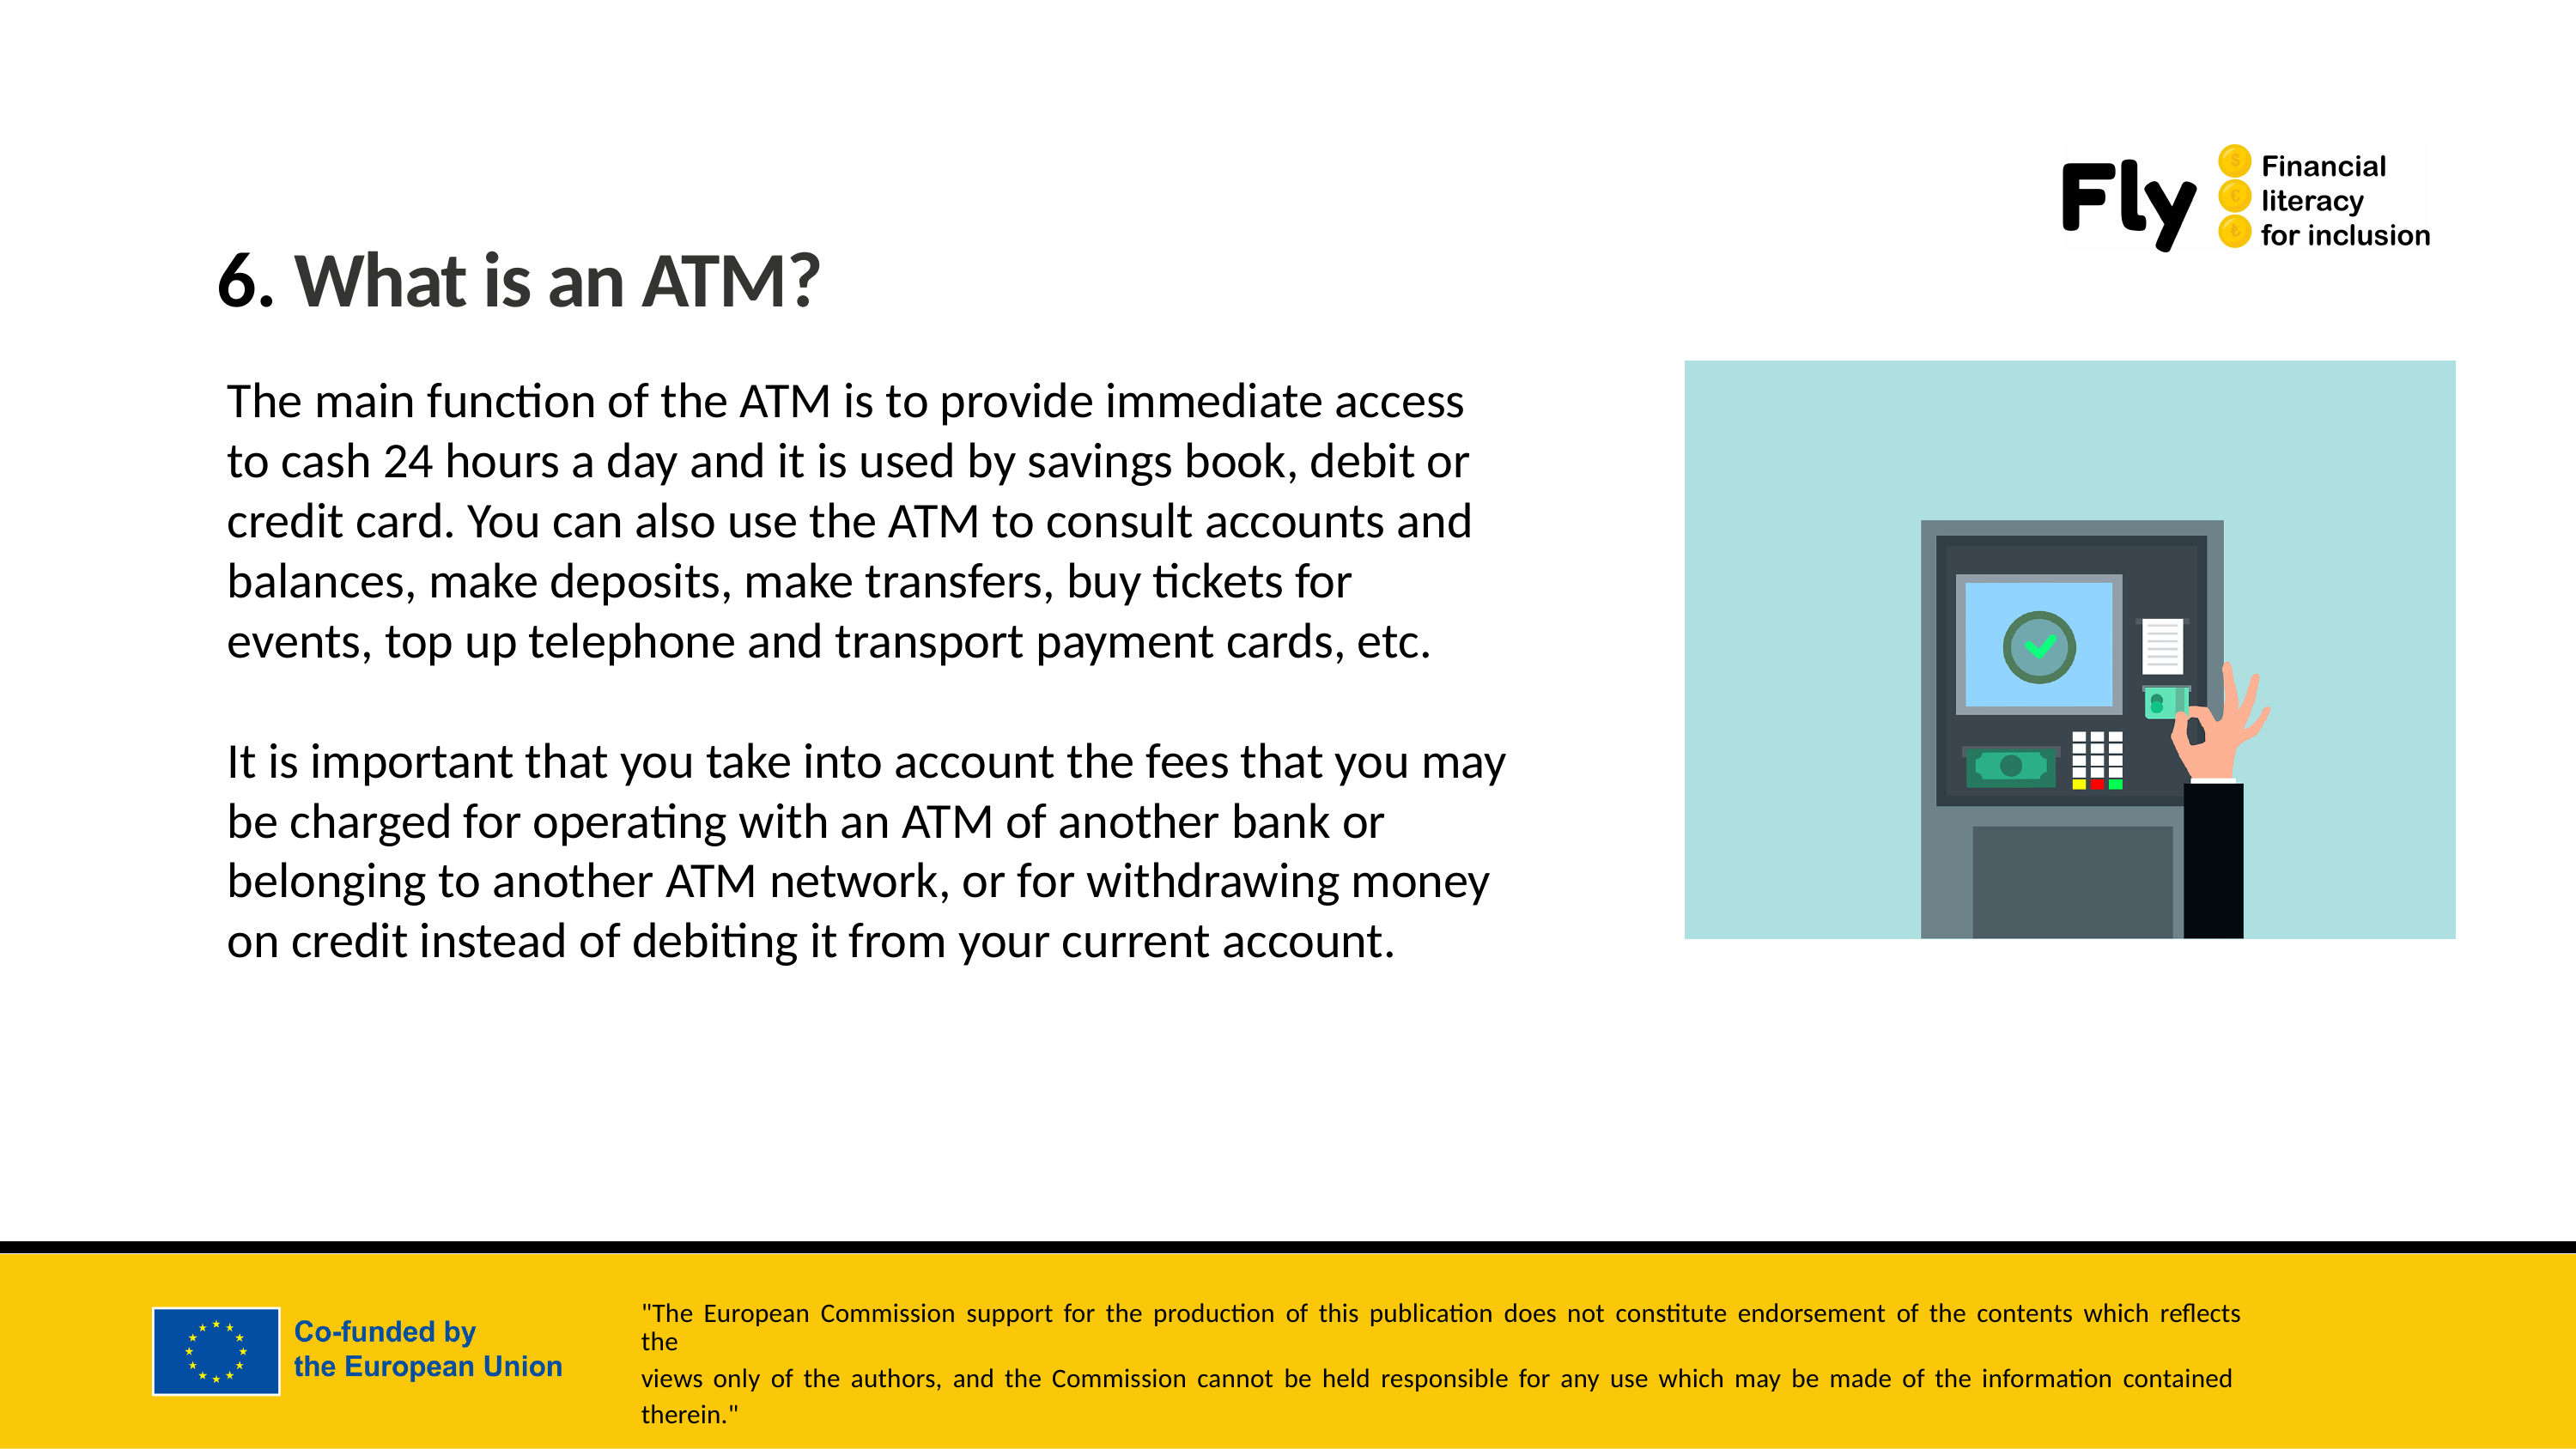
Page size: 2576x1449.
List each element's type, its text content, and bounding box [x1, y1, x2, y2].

picture [1685, 361, 2456, 940]
picture [149, 1304, 593, 1399]
picture [2063, 144, 2430, 252]
text_box 6. What is an ATM? [204, 221, 1868, 329]
text_box The main function of the ATM is to provide immediate access to cash 24 hours a day and it is used by savings book, debit or credit card. You can also use the ATM to consult accounts and balances, make deposits, make transfers, buy tickets for events, top up telephone and transport payment cards, etc. It is important that you take into account the fees that you may be charged for operating with an ATM of another bank or belonging to another ATM network, or for withdrawing money on credit instead of debiting it from your current account. [214, 361, 1524, 1094]
